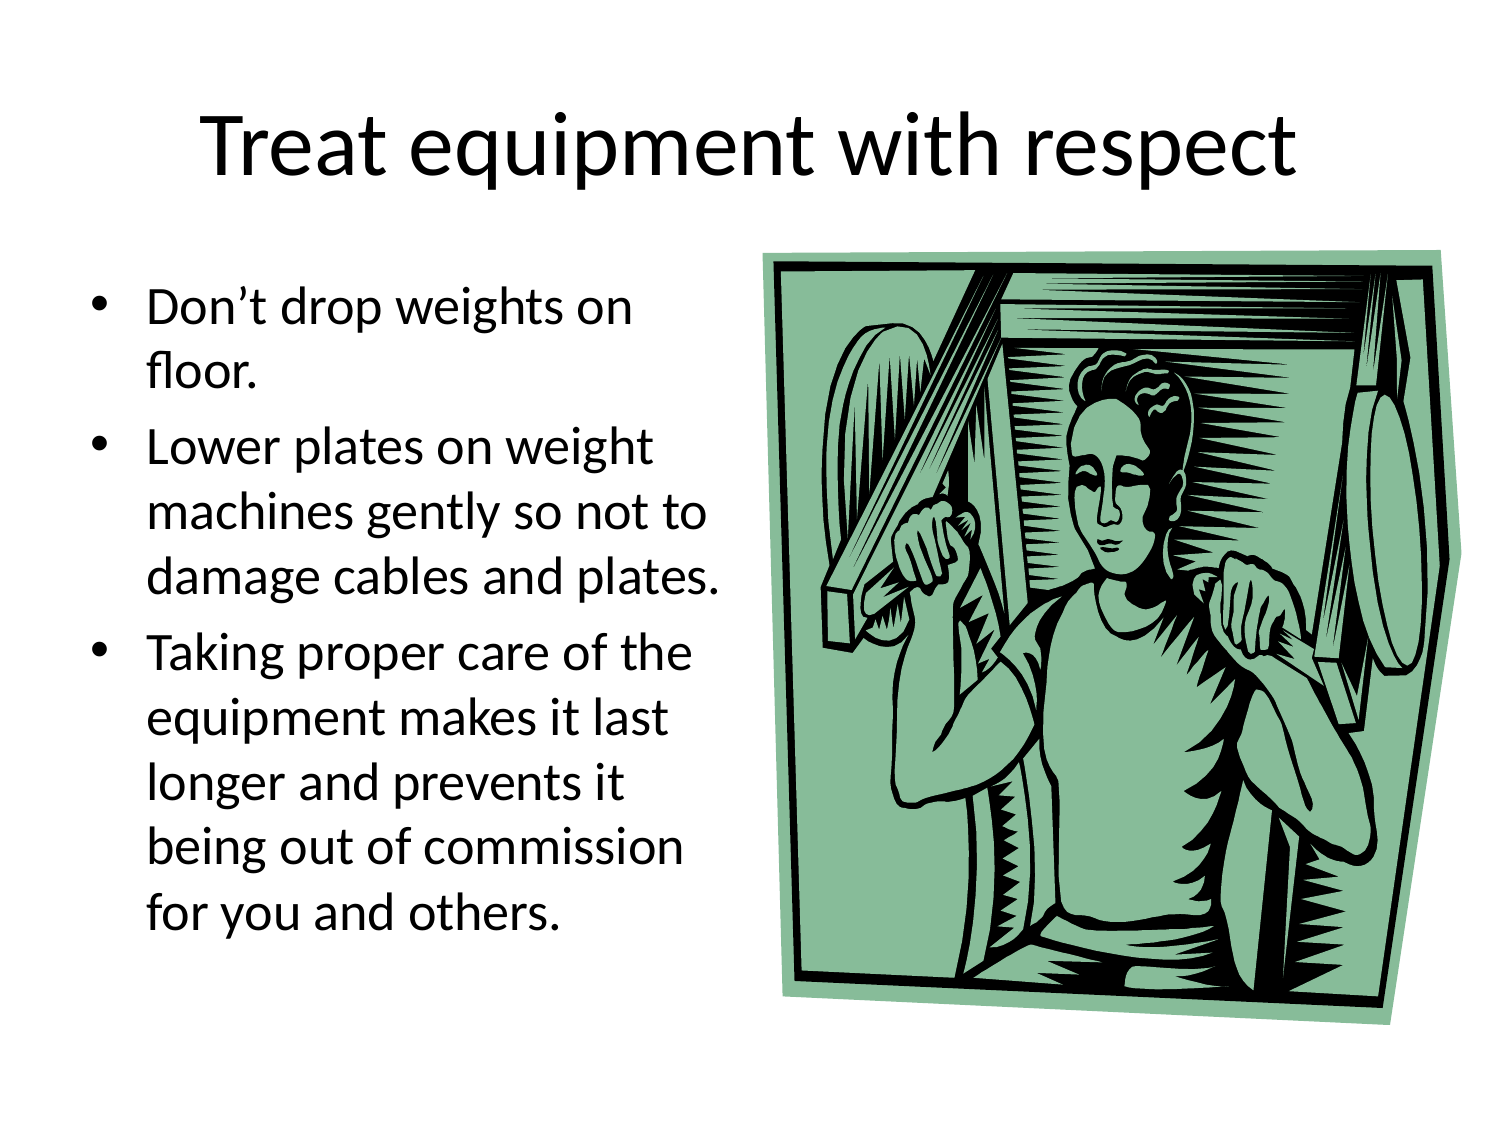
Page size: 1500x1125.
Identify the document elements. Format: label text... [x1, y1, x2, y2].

list Don’t drop weights on floor. Lower plates on weight machines gently so not to damage cables and plates. Taking proper care of the equipment makes it last longer and prevents it being out of commission for you and others. [75, 262, 738, 1005]
title Treat equipment with respect [75, 45, 1425, 233]
picture [762, 249, 1462, 1026]
